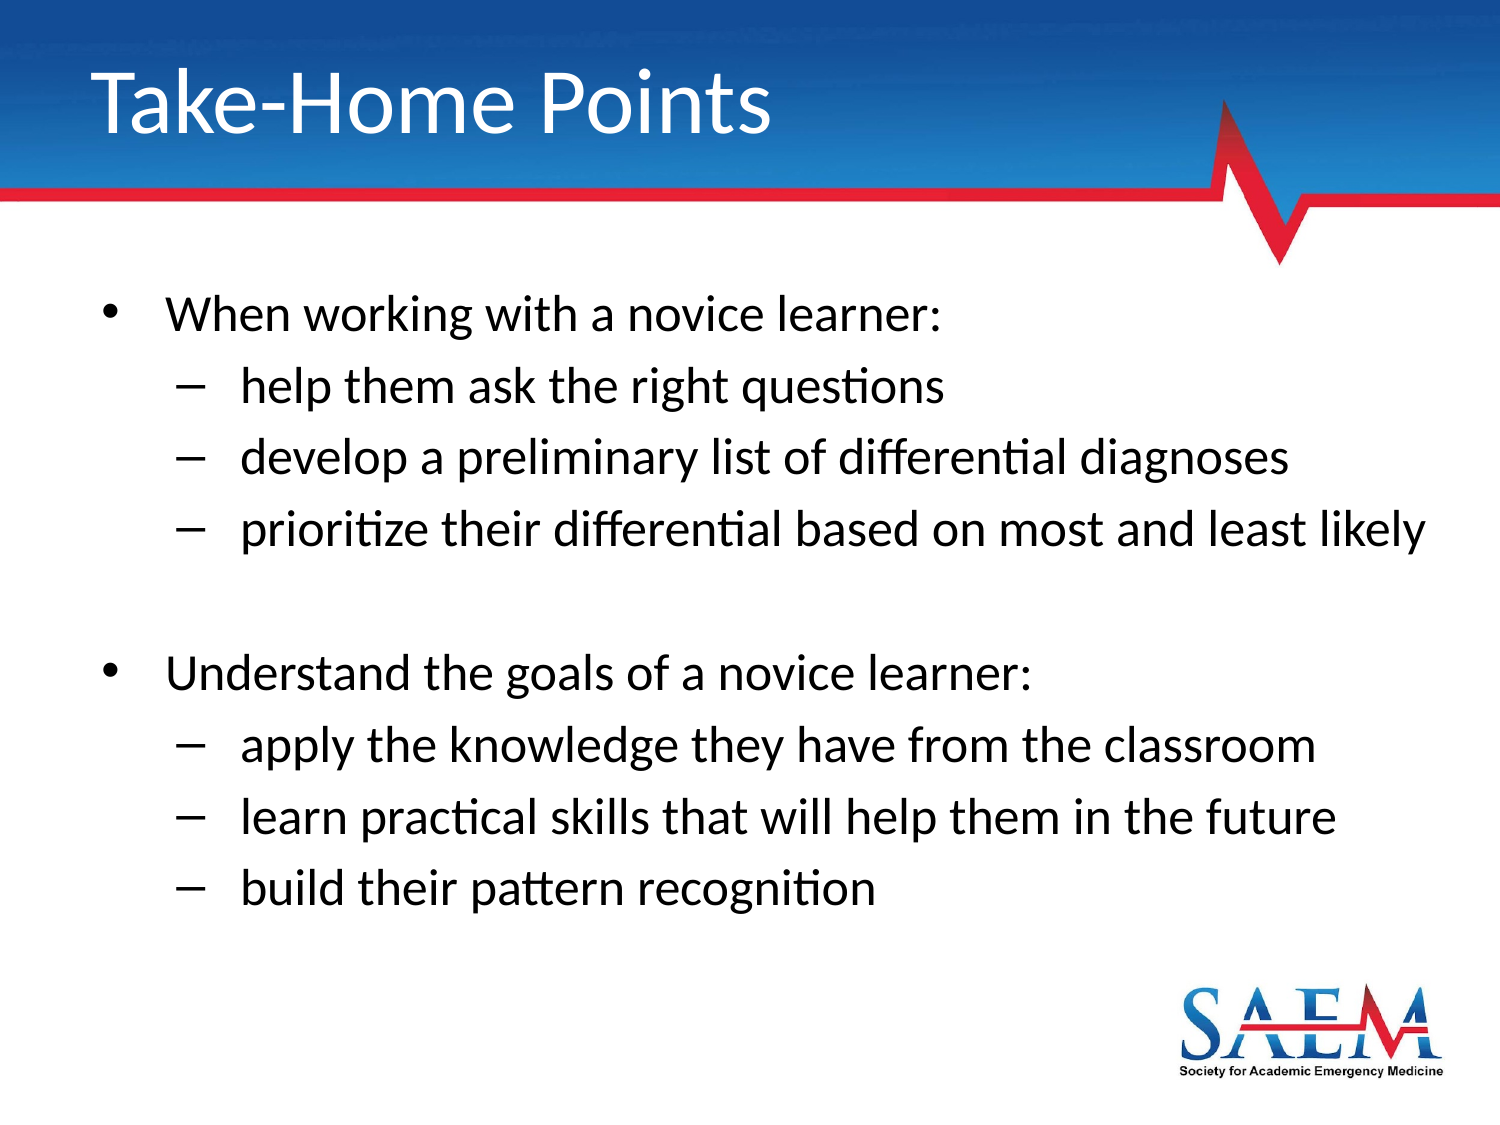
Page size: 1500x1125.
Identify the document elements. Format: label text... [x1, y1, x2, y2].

list When working with a novice learner: help them ask the right questions develop a preliminary list of differential diagnoses prioritize their differential based on most and least likely Understand the goals of a novice learner: apply the knowledge they have from the classroom learn practical skills that will help them in the future build their pattern recognition [75, 262, 1464, 1005]
title Take-Home Points [75, 2, 1425, 190]
picture [0, 0, 1500, 1125]
